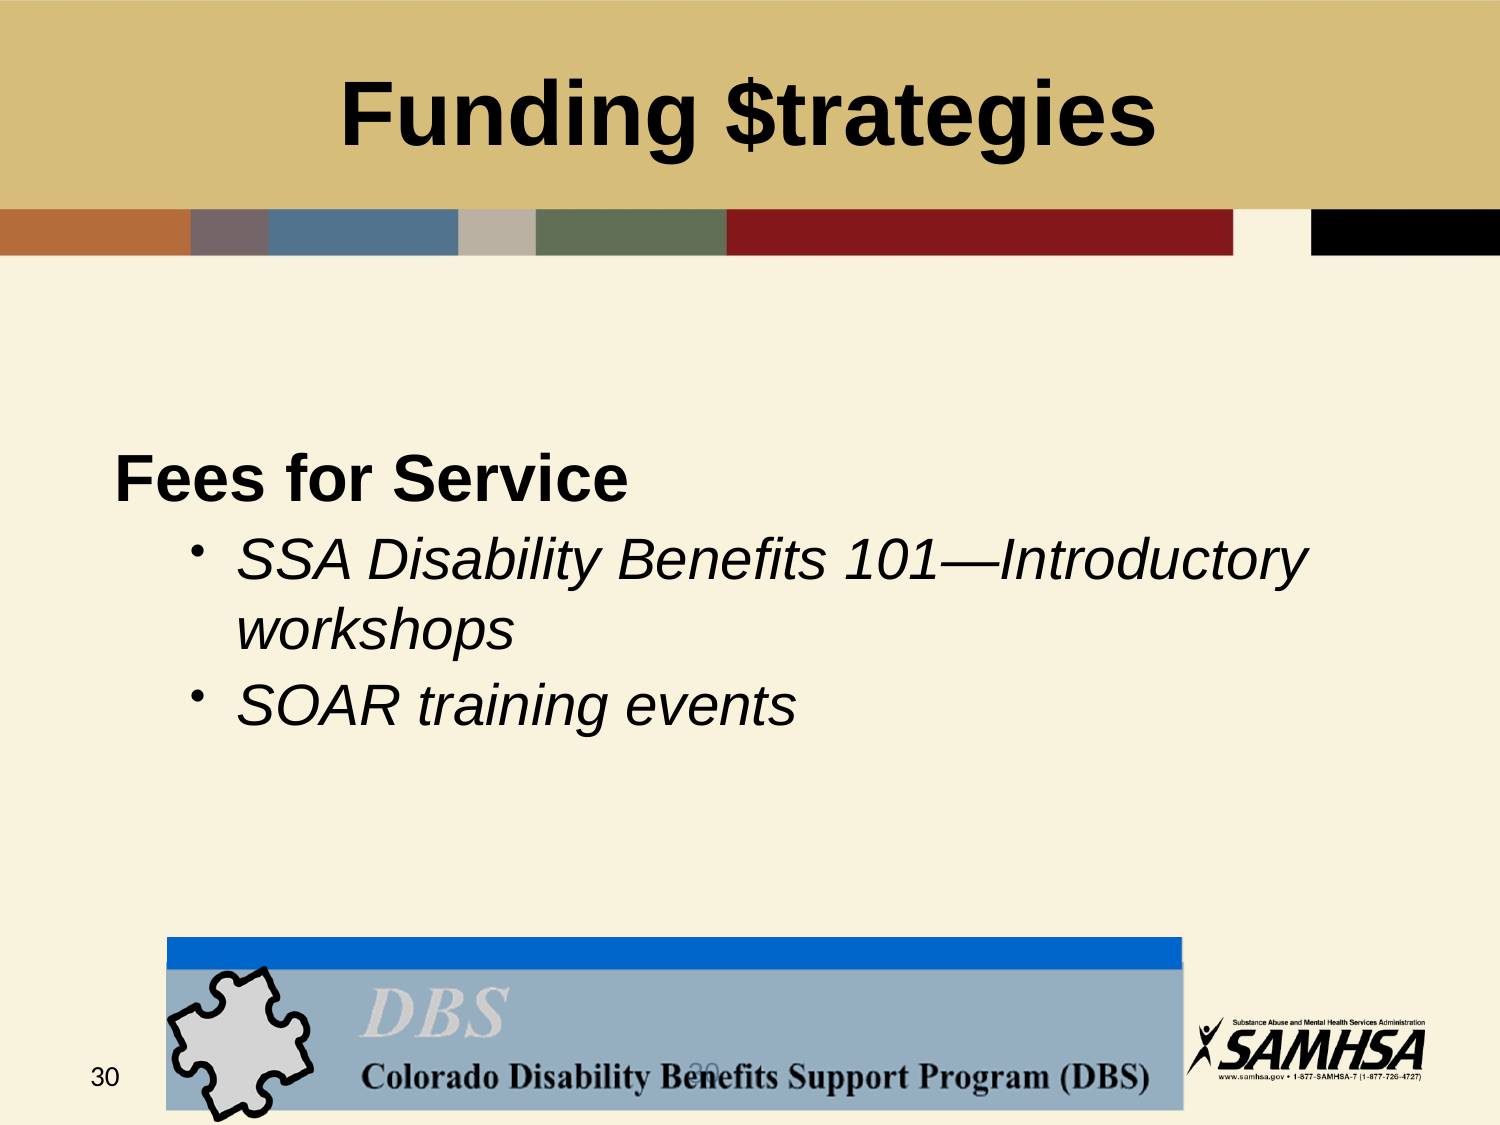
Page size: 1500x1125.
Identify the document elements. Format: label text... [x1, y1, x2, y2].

title Funding $trategies [75, 45, 1425, 173]
picture [0, 0, 1500, 1125]
list Fees for Service SSA Disability Benefits 101—Introductory workshops SOAR training events [99, 334, 1400, 825]
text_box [166, 937, 1187, 1122]
